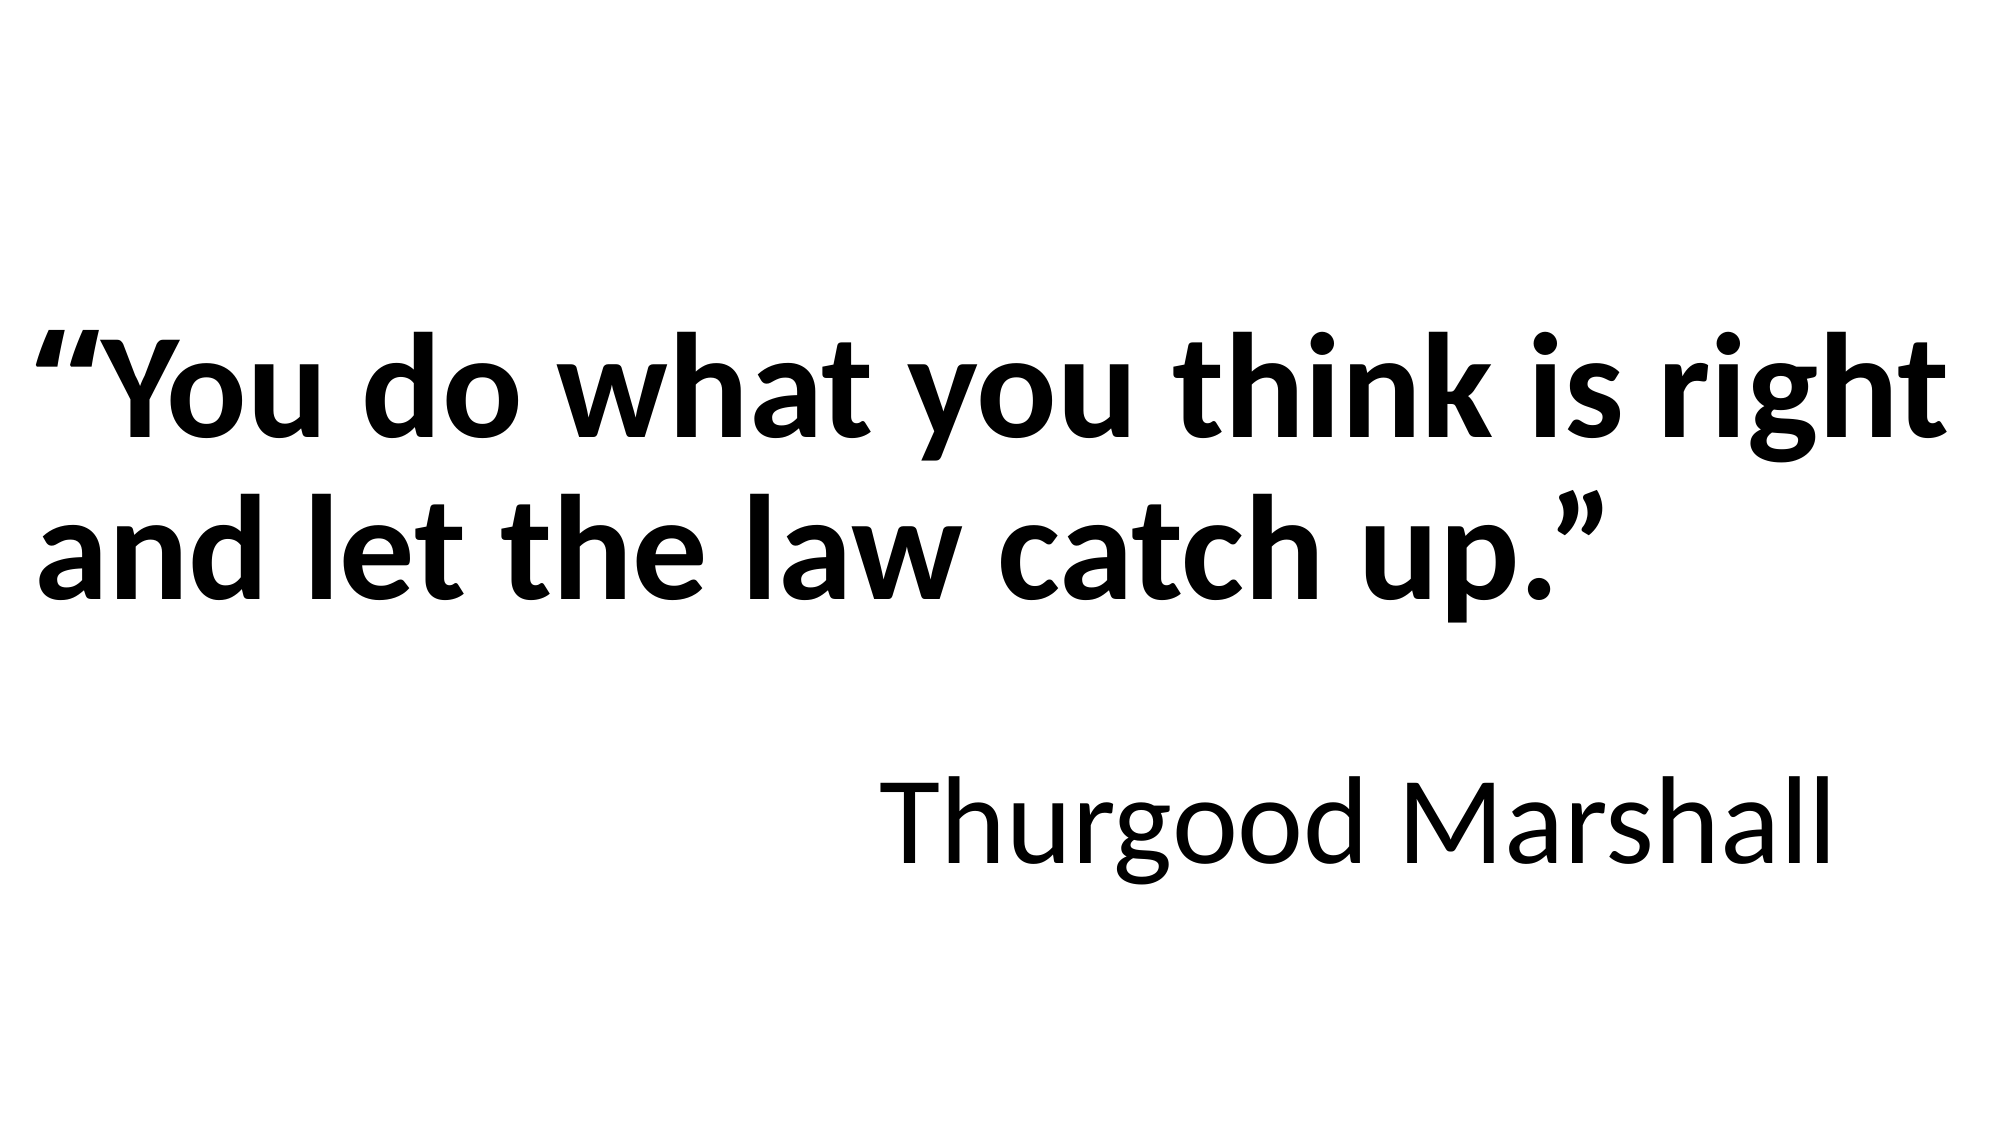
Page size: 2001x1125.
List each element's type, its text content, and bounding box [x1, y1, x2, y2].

title “You do what you think is right and let the law catch up.” [19, 152, 1981, 640]
list Thurgood Marshall [864, 748, 1912, 1011]
